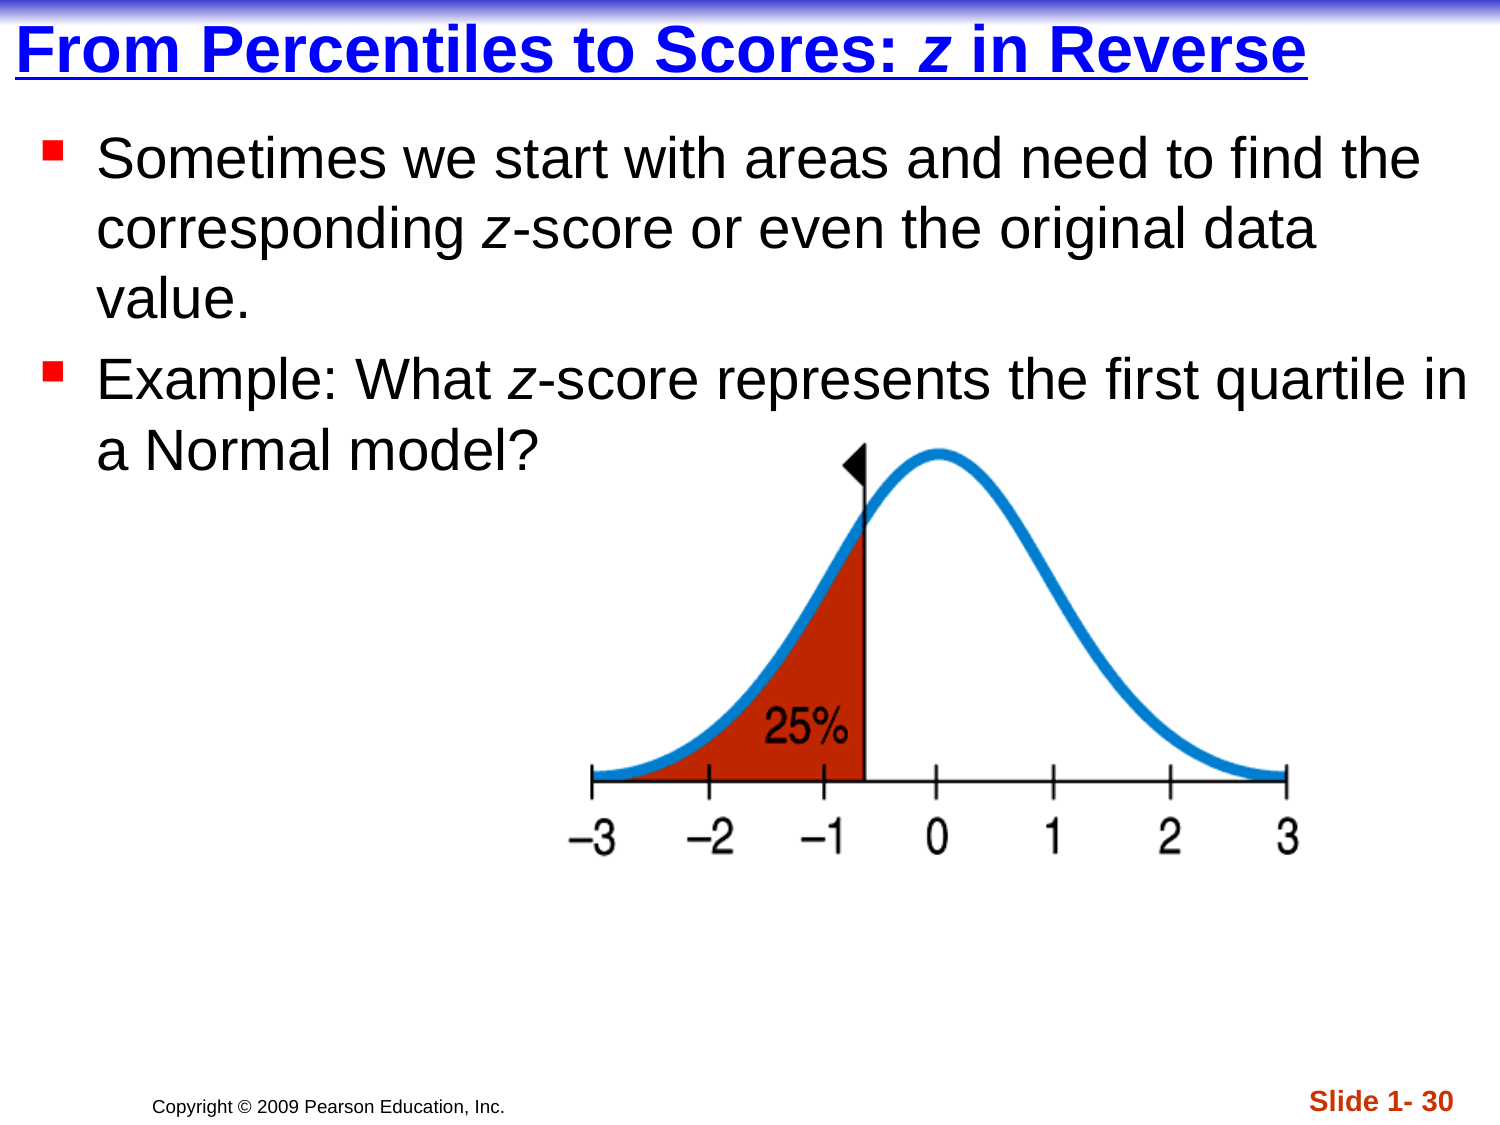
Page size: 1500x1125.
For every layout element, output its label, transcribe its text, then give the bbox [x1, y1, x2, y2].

list Sometimes we start with areas and need to find the corresponding z-score or even the original data value. Example: What z-score represents the first quartile in a Normal model? [24, 112, 1488, 863]
picture [562, 437, 1304, 863]
title From Percentiles to Scores: z in Reverse [0, 5, 1363, 94]
slide_number Slide 1- 30 [1156, 1050, 1469, 1125]
